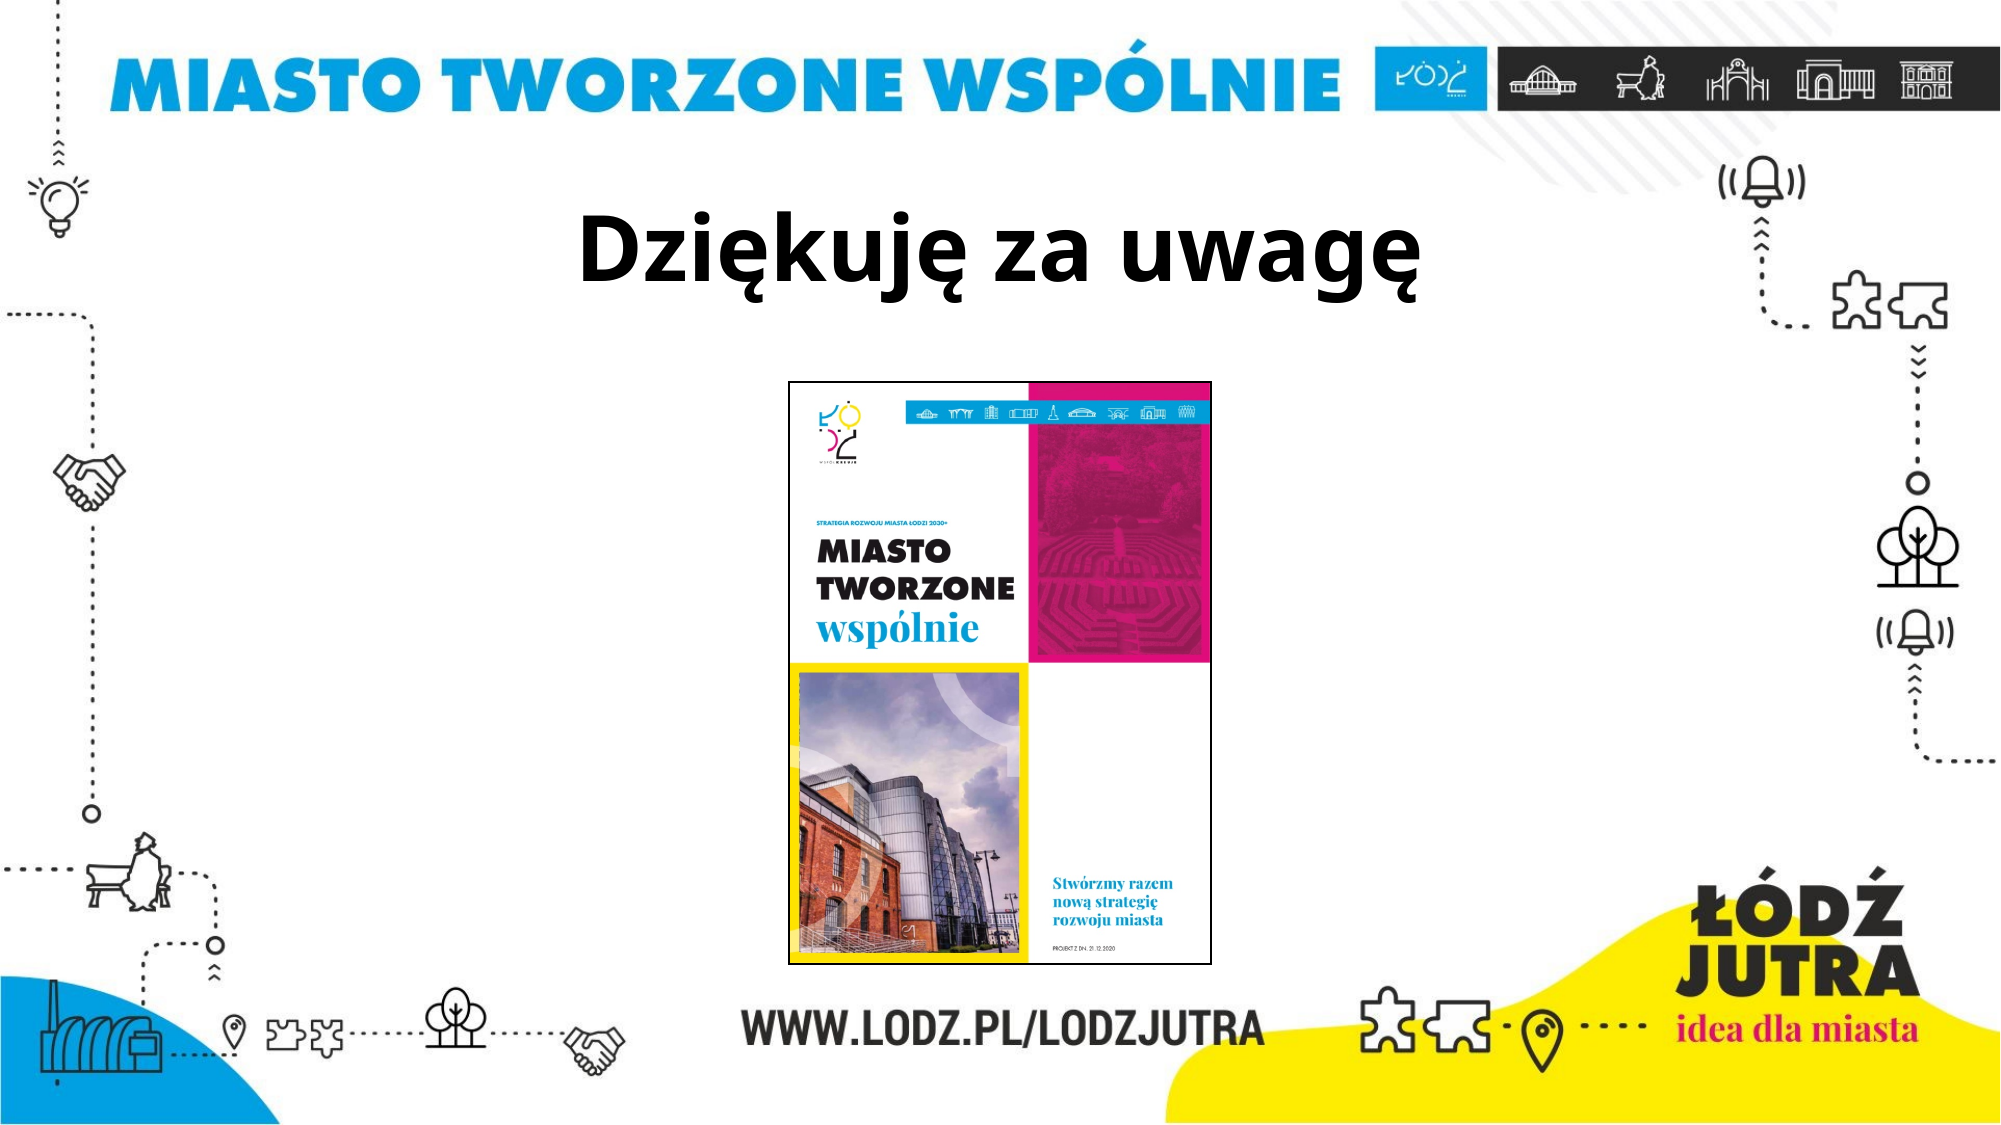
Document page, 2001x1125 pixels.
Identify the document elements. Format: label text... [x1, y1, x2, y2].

title Dziękuję za uwagę [0, 143, 2000, 361]
picture [0, 0, 2001, 1125]
